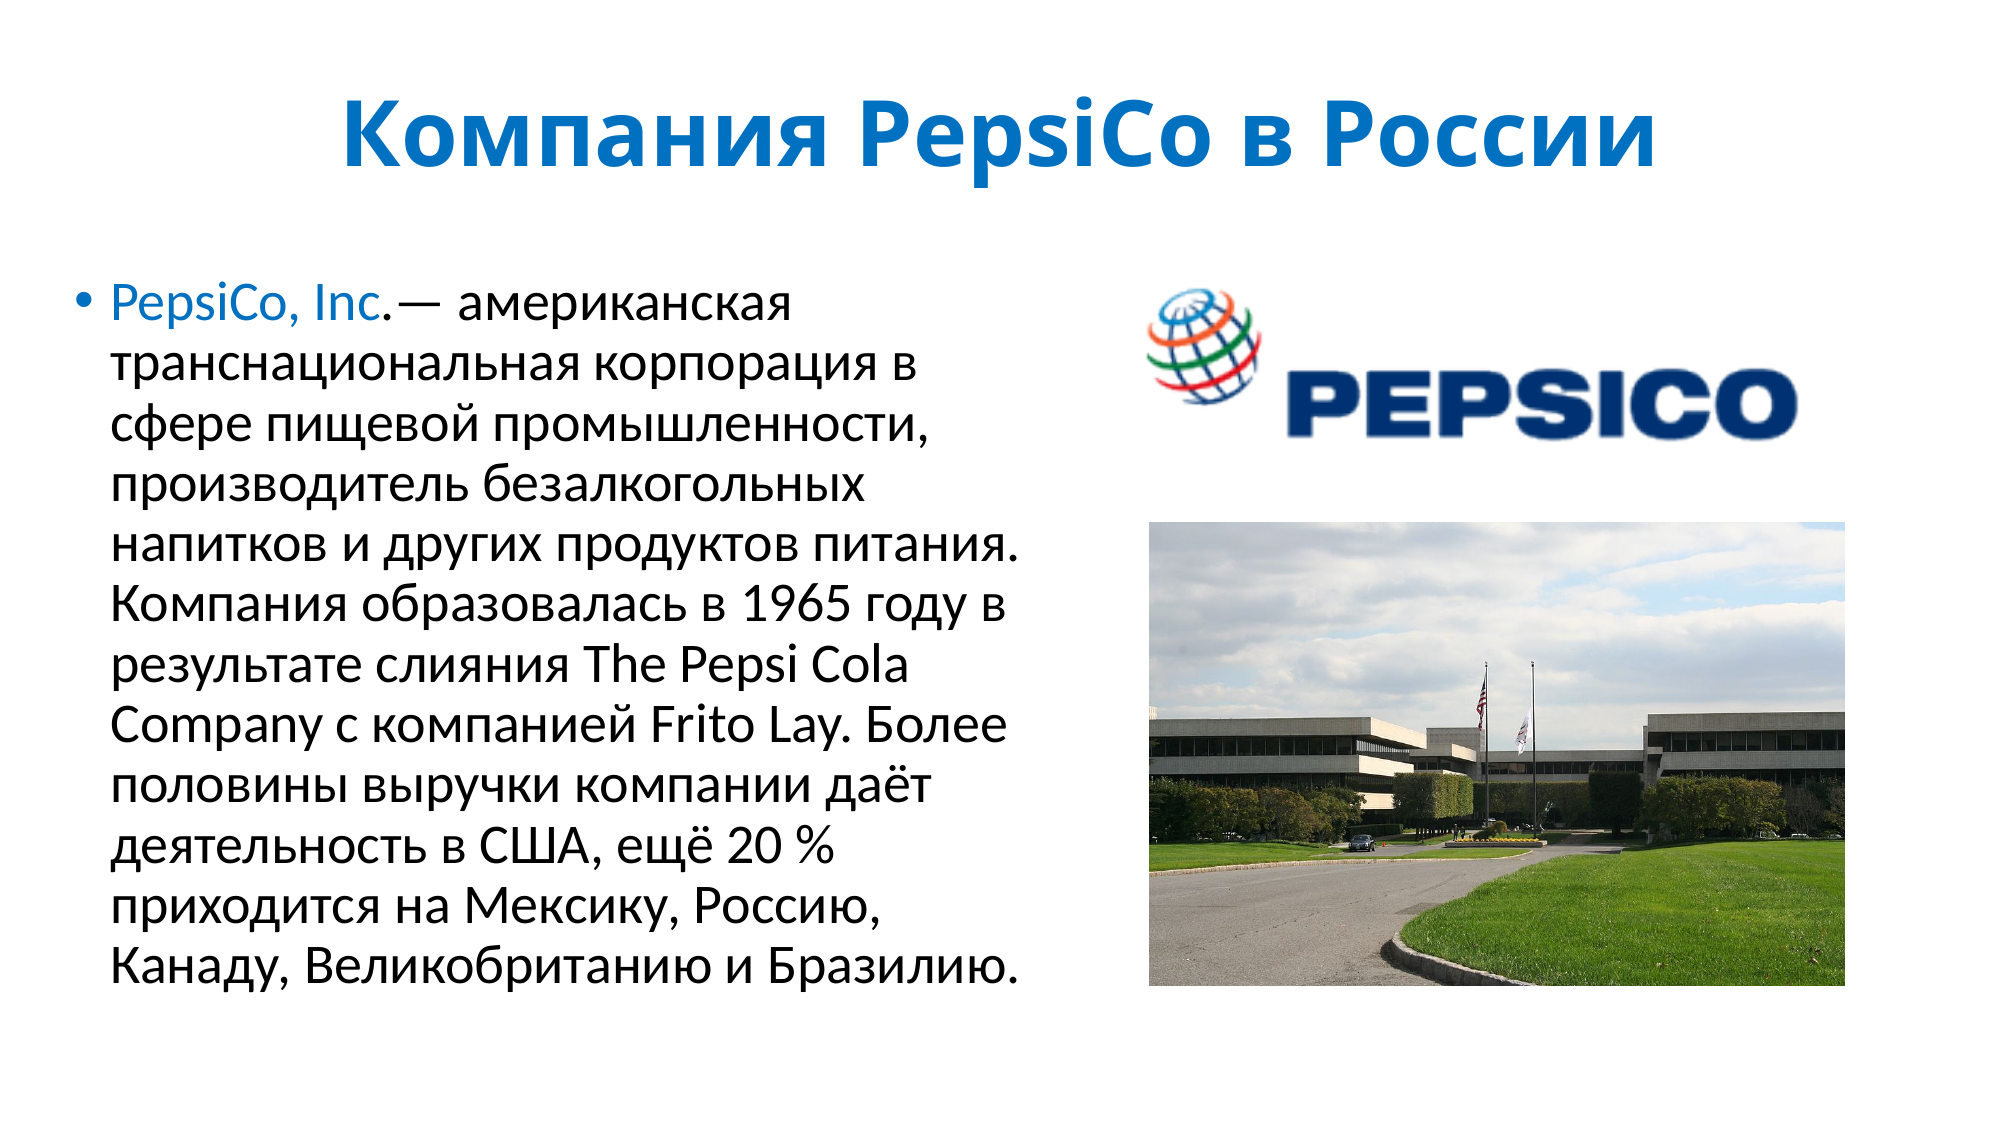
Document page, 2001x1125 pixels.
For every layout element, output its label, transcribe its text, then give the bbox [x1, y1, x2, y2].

picture [1149, 522, 1845, 986]
list PepsiCo, Inc.— американская транснациональная корпорация в сфере пищевой промышленности, производитель безалкогольных напитков и других продуктов питания. Компания образовалась в 1965 году в результате слияния The Pepsi Cola Company с компанией Frito Lay. Более половины выручки компании даёт деятельность в США, ещё 20 % приходится на Мексику, Россию, Канаду, Великобританию и Бразилию. [59, 264, 1046, 1011]
title Компания PepsiCo в России [137, 59, 1863, 213]
picture [1105, 280, 1845, 455]
